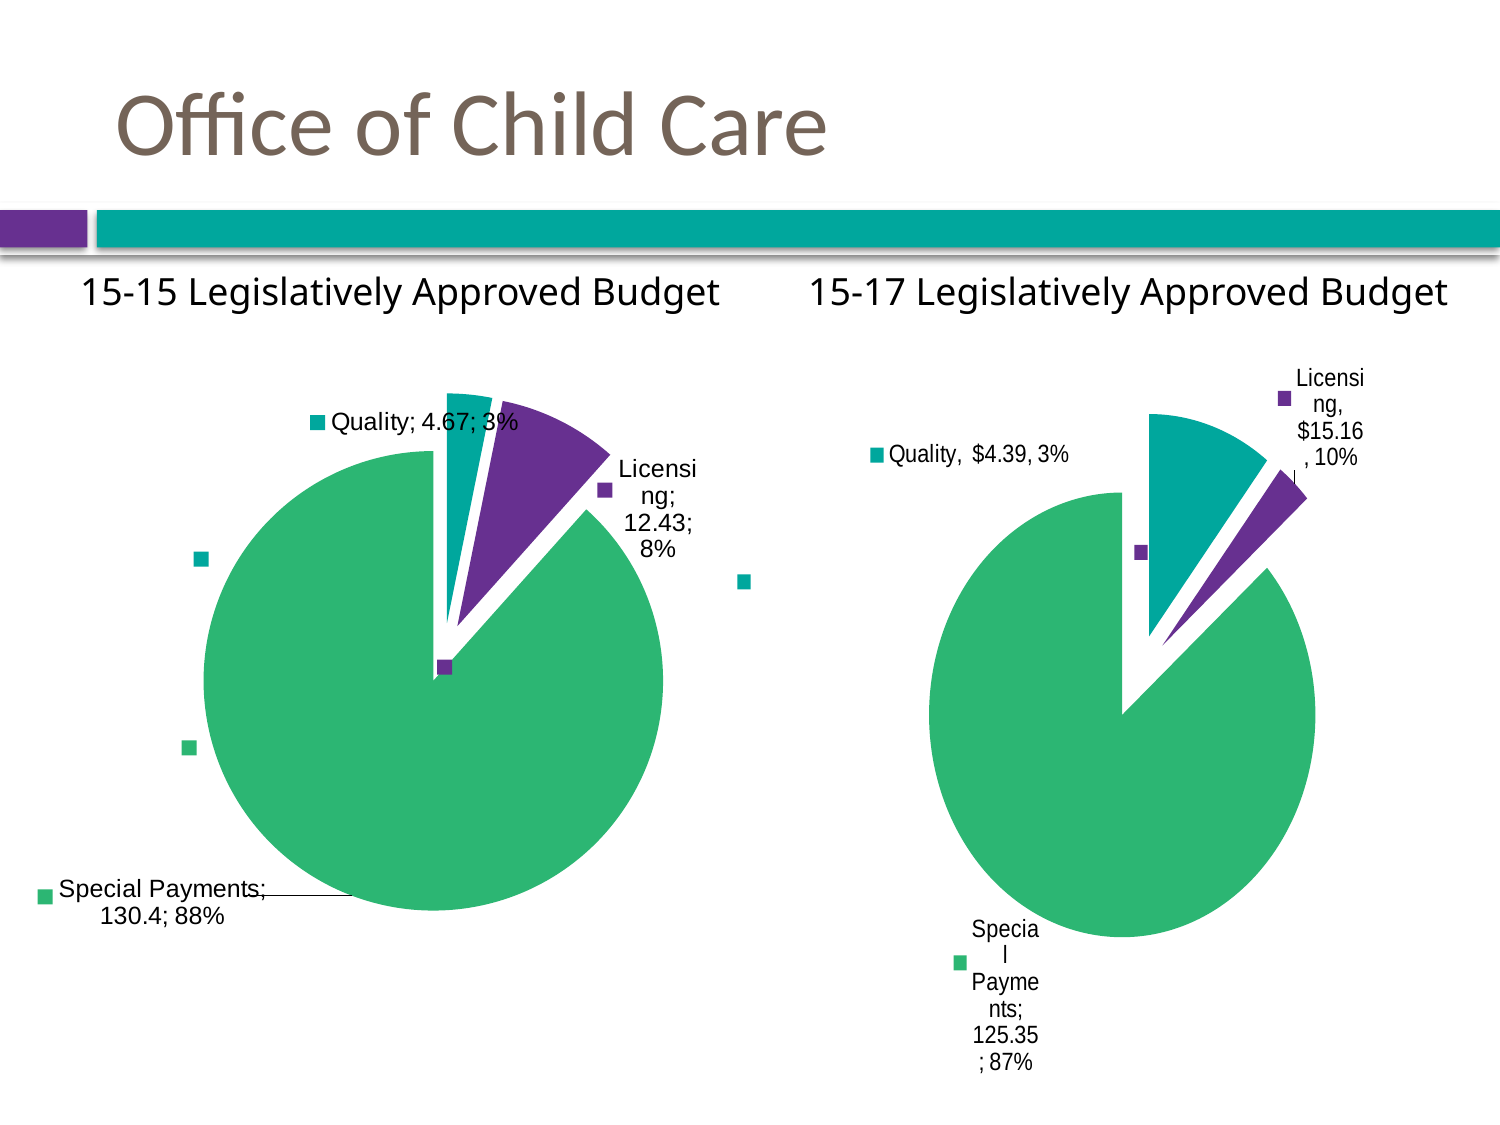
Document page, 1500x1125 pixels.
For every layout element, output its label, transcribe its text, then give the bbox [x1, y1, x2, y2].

text_box 15-17 Legislatively Approved Budget [793, 260, 1474, 321]
chart [37, 299, 1486, 1076]
title Office of Child Care [100, 37, 1438, 200]
text_box 15-15 Legislatively Approved Budget [65, 260, 746, 298]
